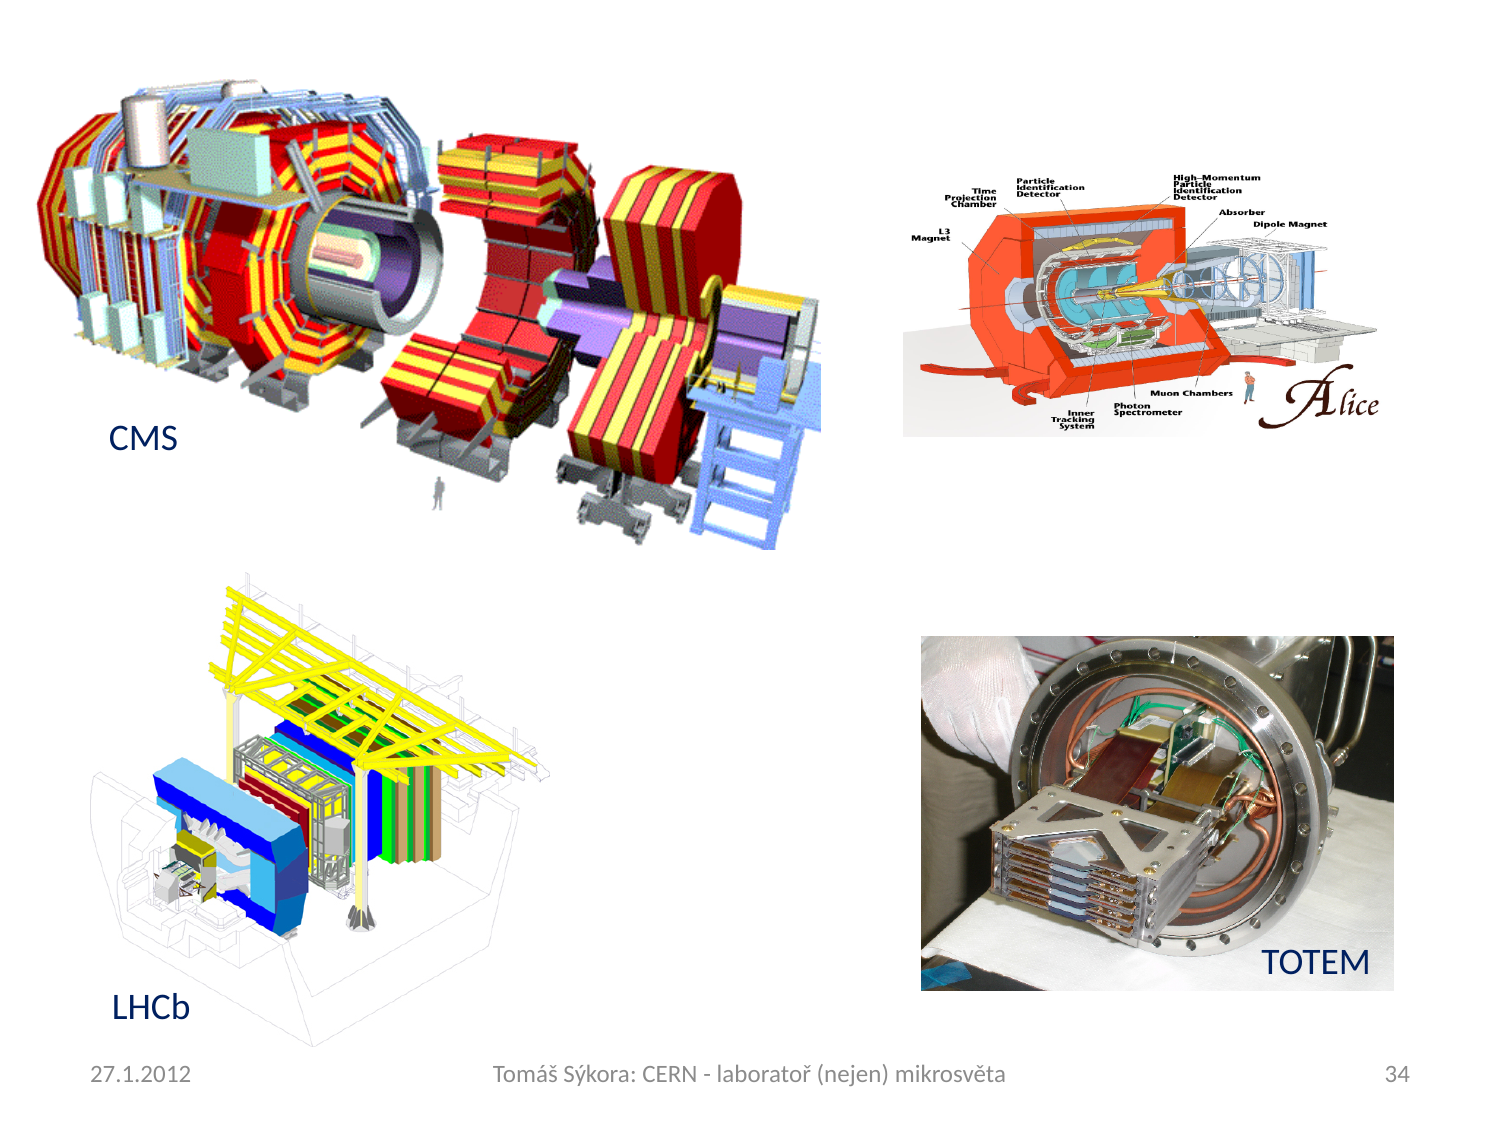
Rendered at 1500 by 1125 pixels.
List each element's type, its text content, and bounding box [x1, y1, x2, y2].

slide_number 34 [1074, 1042, 1425, 1103]
picture [90, 572, 550, 1047]
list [33, 77, 822, 551]
picture [921, 635, 1395, 991]
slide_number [75, 1042, 425, 1103]
picture [903, 172, 1395, 437]
footer Tomáš Sýkora: CERN - laboratoř (nejen) mikrosvěta [431, 1042, 1069, 1103]
